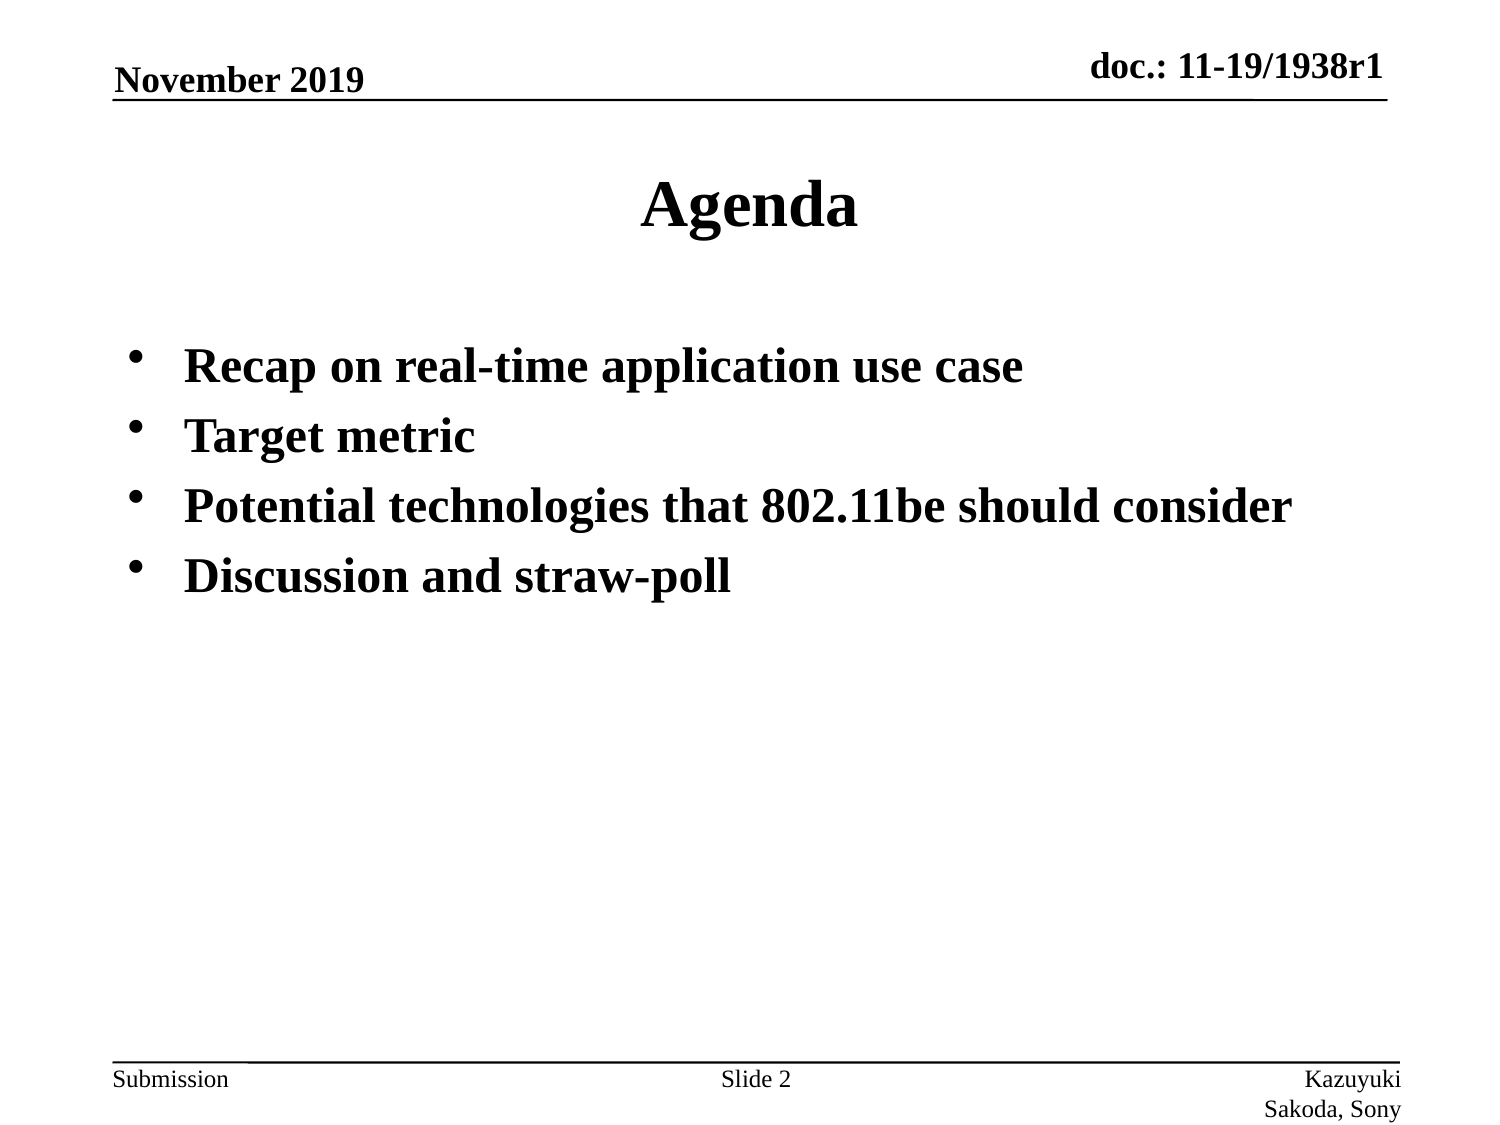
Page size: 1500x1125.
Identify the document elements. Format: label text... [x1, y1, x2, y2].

footer Kazuyuki Sakoda, Sony [1222, 1062, 1402, 1093]
title Agenda [112, 112, 1388, 288]
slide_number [114, 54, 368, 100]
list Recap on real-time application use case Target metric Potential technologies that 802.11be should consider Discussion and straw-poll [112, 324, 1388, 1000]
slide_number Slide 2 [712, 1062, 800, 1093]
